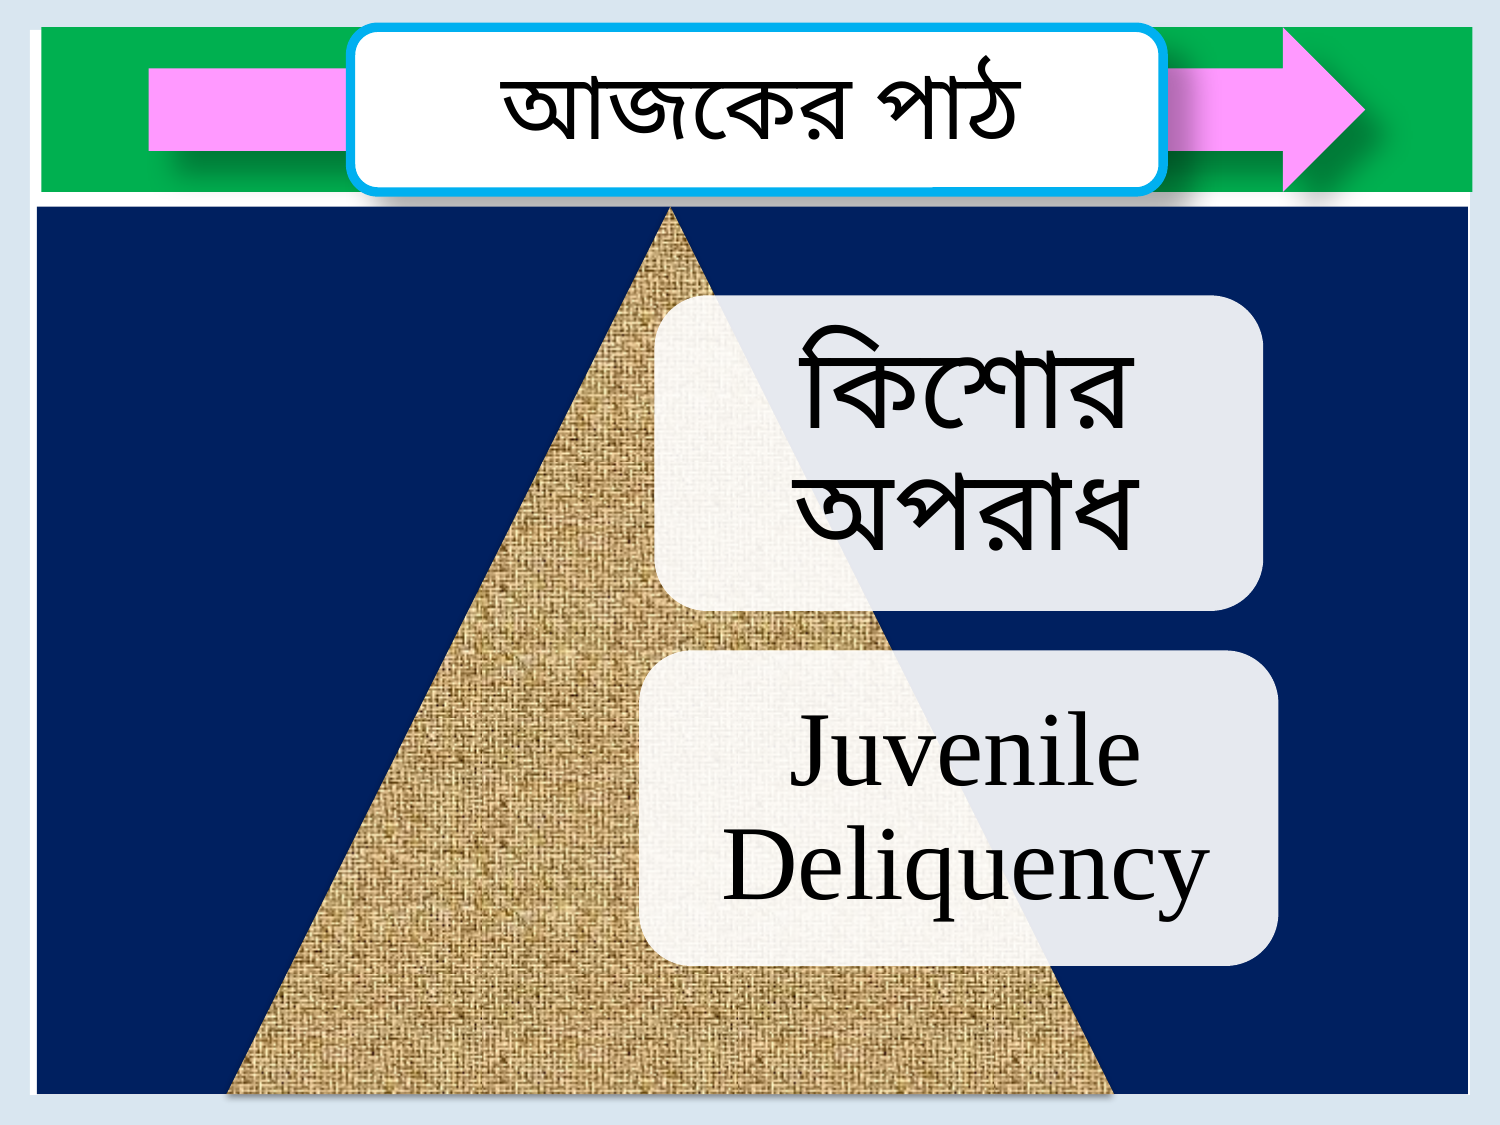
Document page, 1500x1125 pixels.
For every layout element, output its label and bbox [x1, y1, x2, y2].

text_box [40, 26, 1473, 193]
list [36, 206, 1469, 1095]
